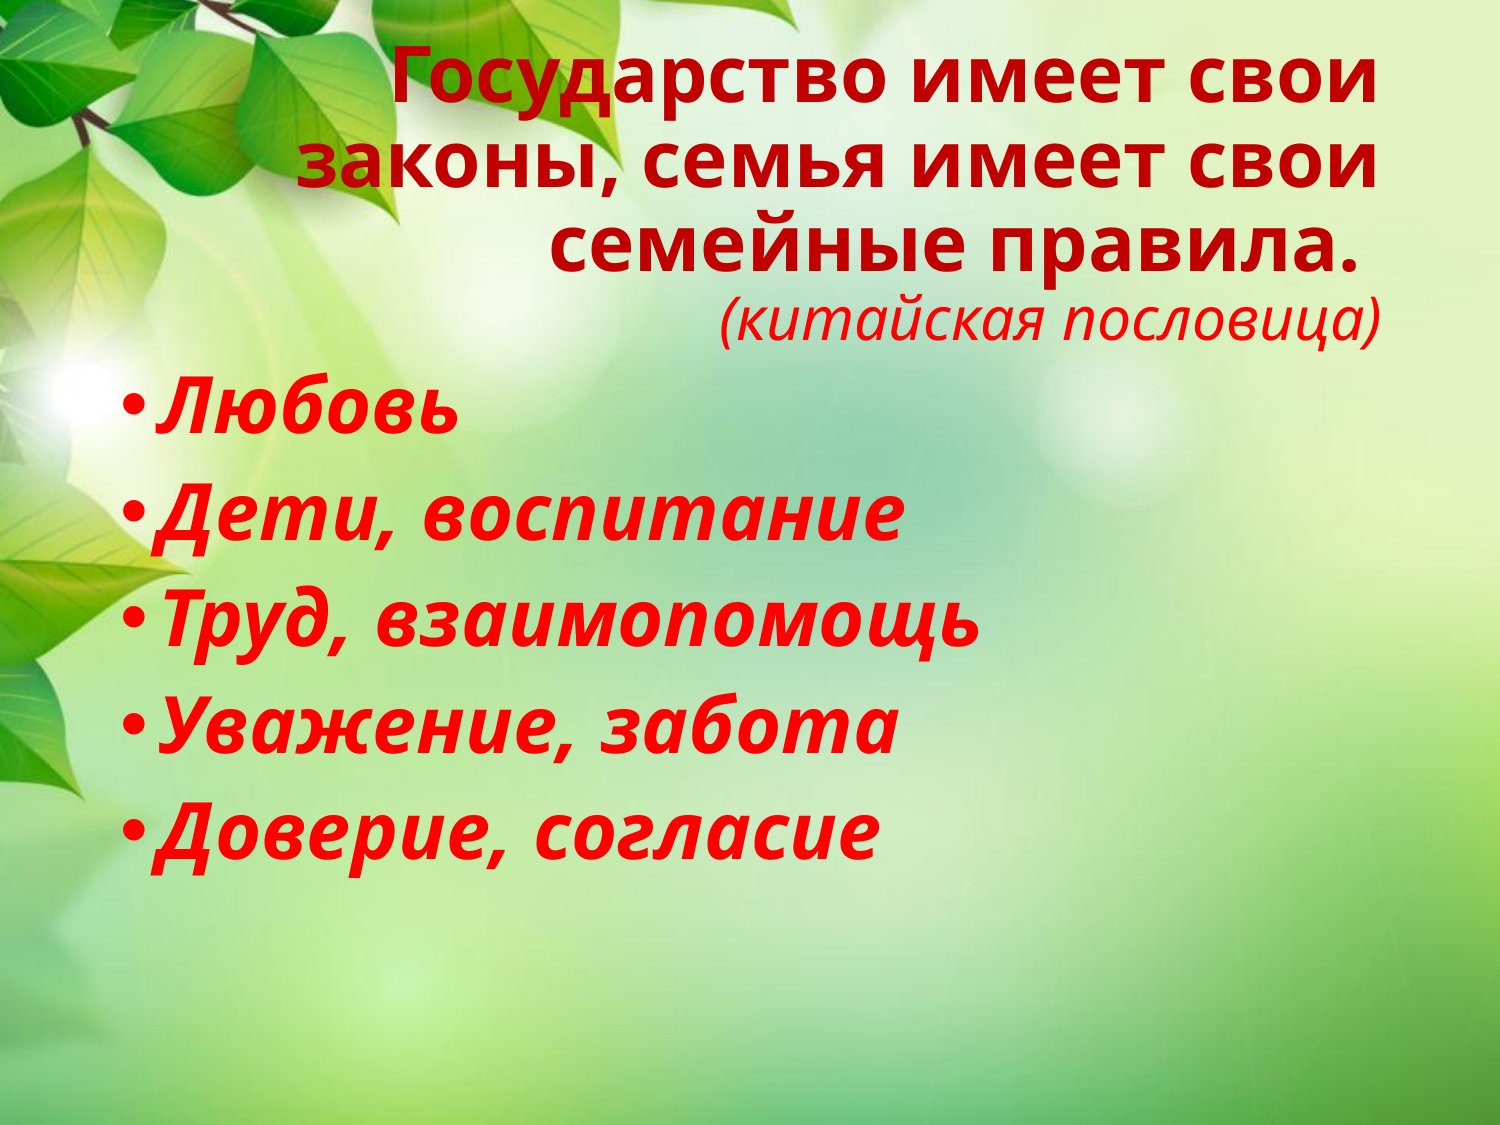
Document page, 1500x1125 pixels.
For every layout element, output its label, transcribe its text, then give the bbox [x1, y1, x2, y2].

list Любовь Дети, воспитание Труд, взаимопомощь Уважение, забота Доверие, согласие [105, 357, 1397, 1014]
title Государство имеет свои законы, семья имеет свои семейные правила. (китайская пословица) [105, 26, 1397, 357]
picture [0, 0, 1500, 1125]
